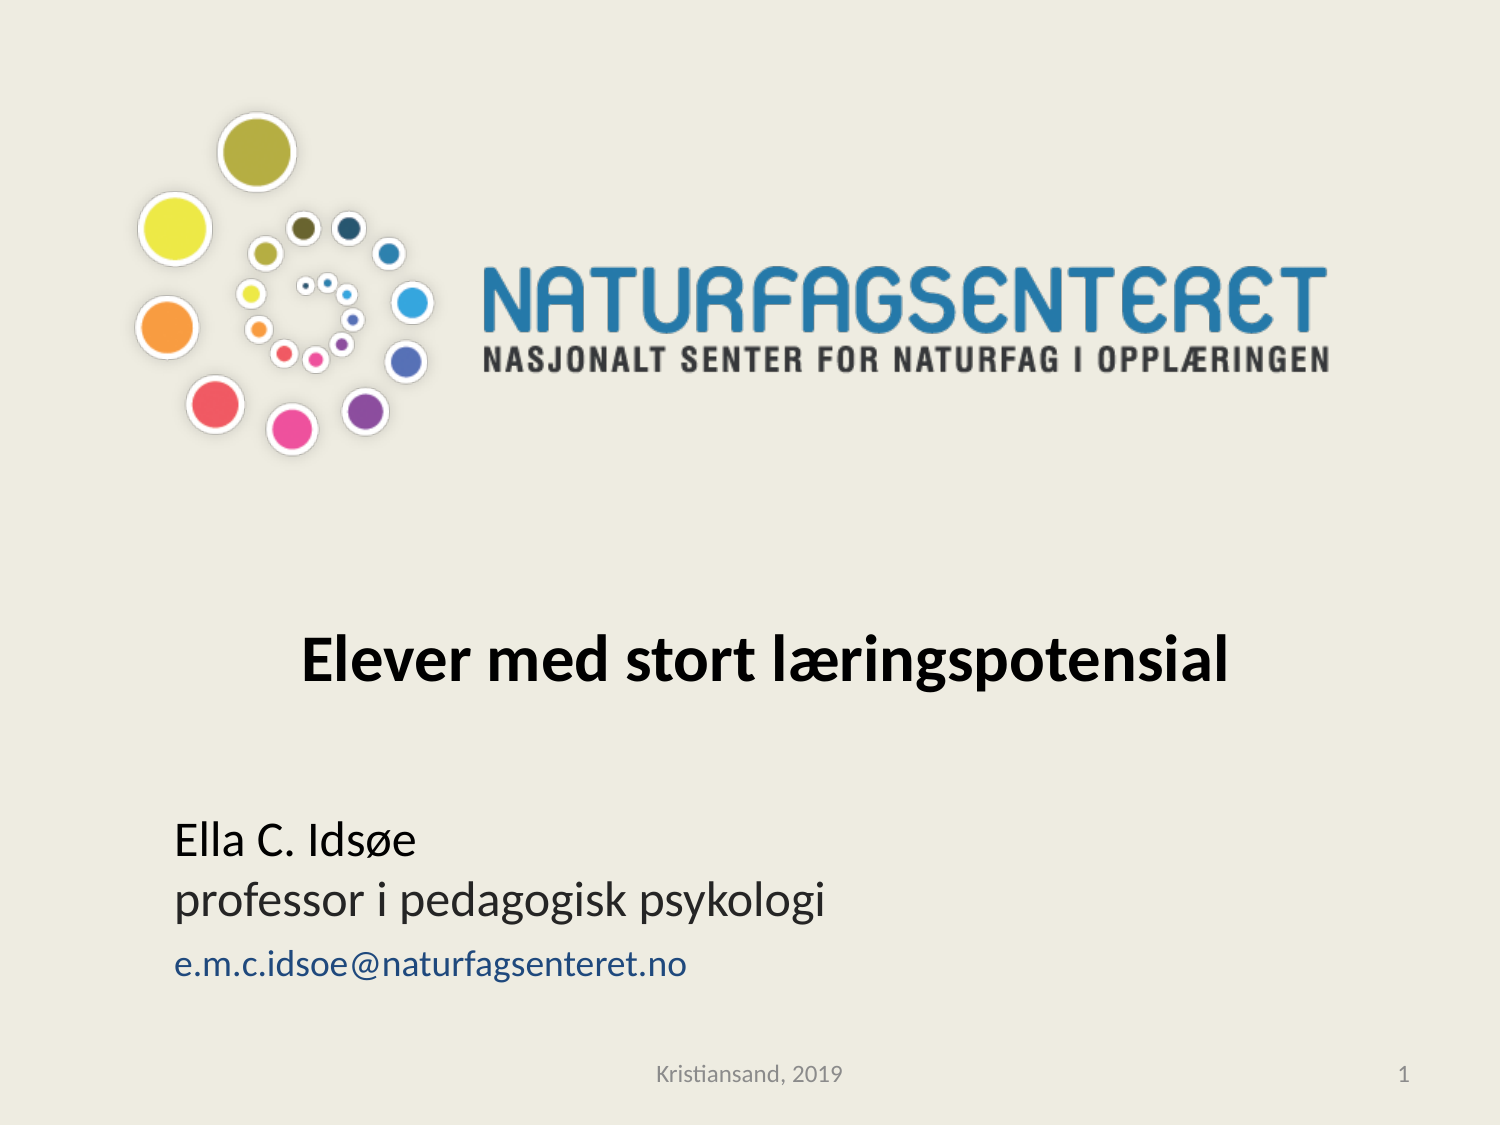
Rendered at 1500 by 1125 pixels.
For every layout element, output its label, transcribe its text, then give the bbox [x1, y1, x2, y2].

text_box Ella C. Idsøe professor i pedagogisk psykologi e.m.c.idsoe@naturfagsenteret.no [159, 798, 1412, 994]
footer Kristiansand, 2019 [512, 1042, 988, 1103]
picture [111, 89, 1347, 494]
slide_number 1 [1074, 1042, 1425, 1103]
text_box Elever med stort læringspotensial [147, 527, 1400, 702]
